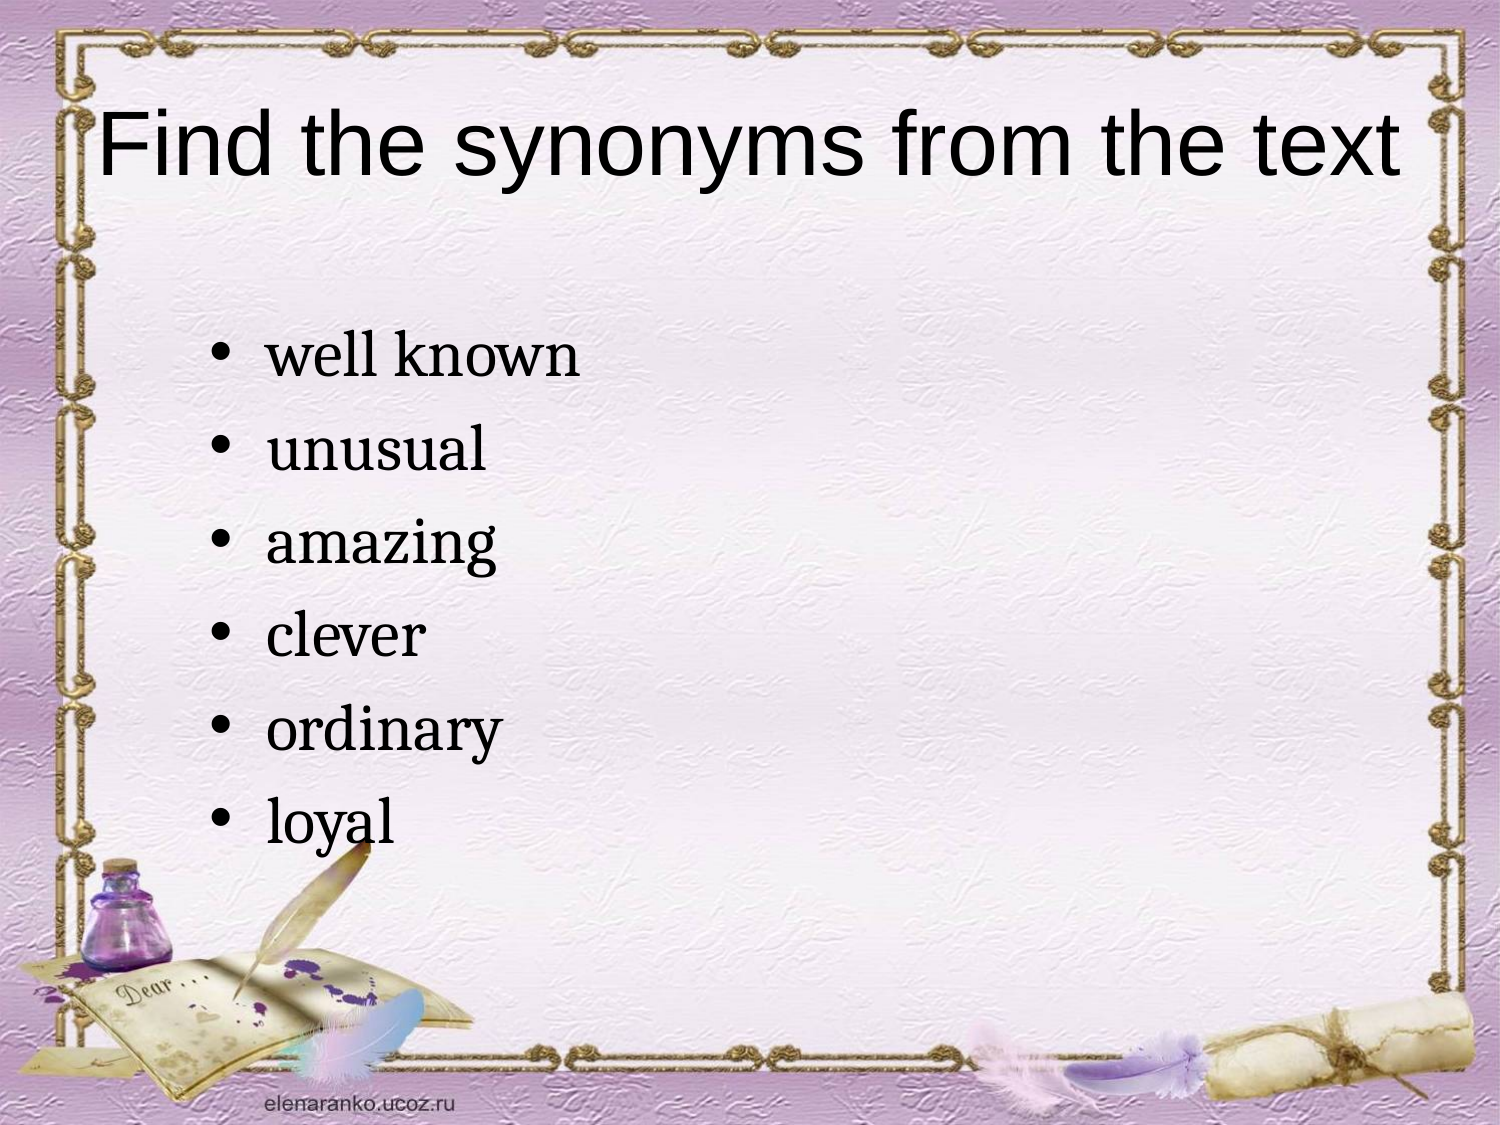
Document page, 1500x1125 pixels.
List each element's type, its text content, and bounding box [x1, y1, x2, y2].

title Find the synonyms from the text [74, 44, 1426, 233]
list well known unusual amazing clever ordinary loyal [194, 302, 799, 999]
picture [0, 0, 1500, 1125]
